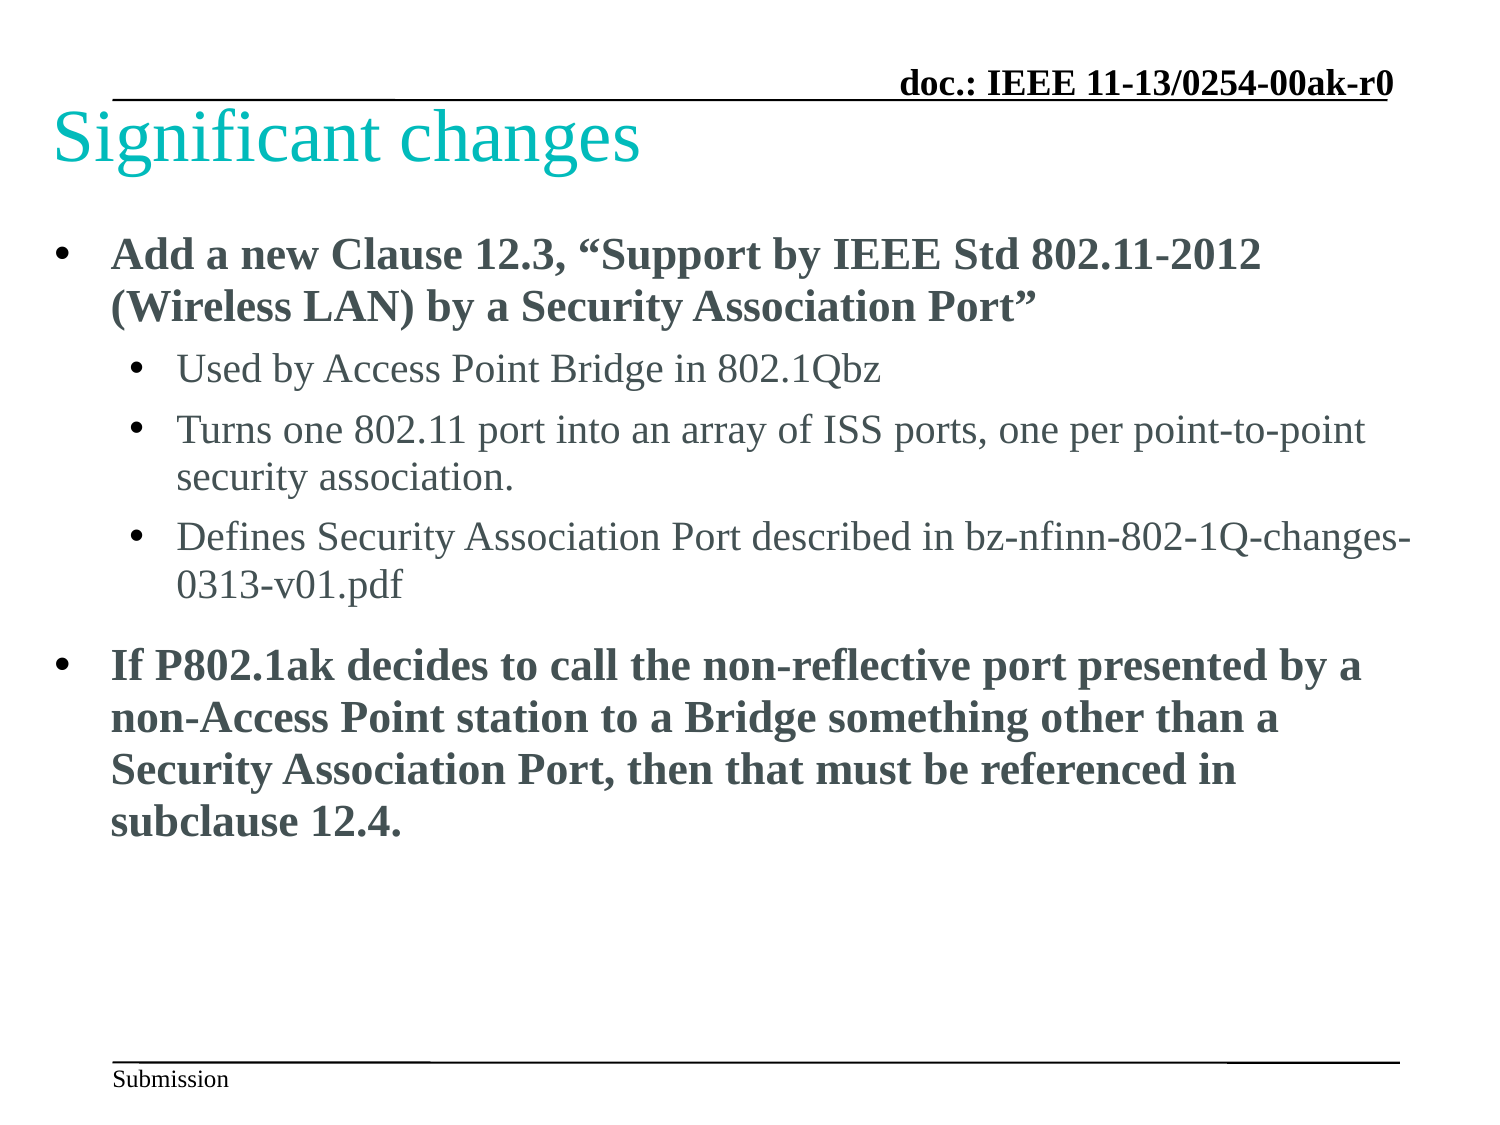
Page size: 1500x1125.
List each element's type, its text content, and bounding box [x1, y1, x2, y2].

list Add a new Clause 12.3, “Support by IEEE Std 802.11-2012 (Wireless LAN) by a Security Association Port” Used by Access Point Bridge in 802.1Qbz Turns one 802.11 port into an array of ISS ports, one per point-to-point security association. Defines Security Association Port described in bz-nfinn-802-1Q-changes-0313-v01.pdf If P802.1ak decides to call the non-reflective port presented by a non-Access Point station to a Bridge something other than a Security Association Port, then that must be referenced in subclause 12.4. [39, 220, 1447, 1036]
title Significant changes [37, 70, 1447, 209]
